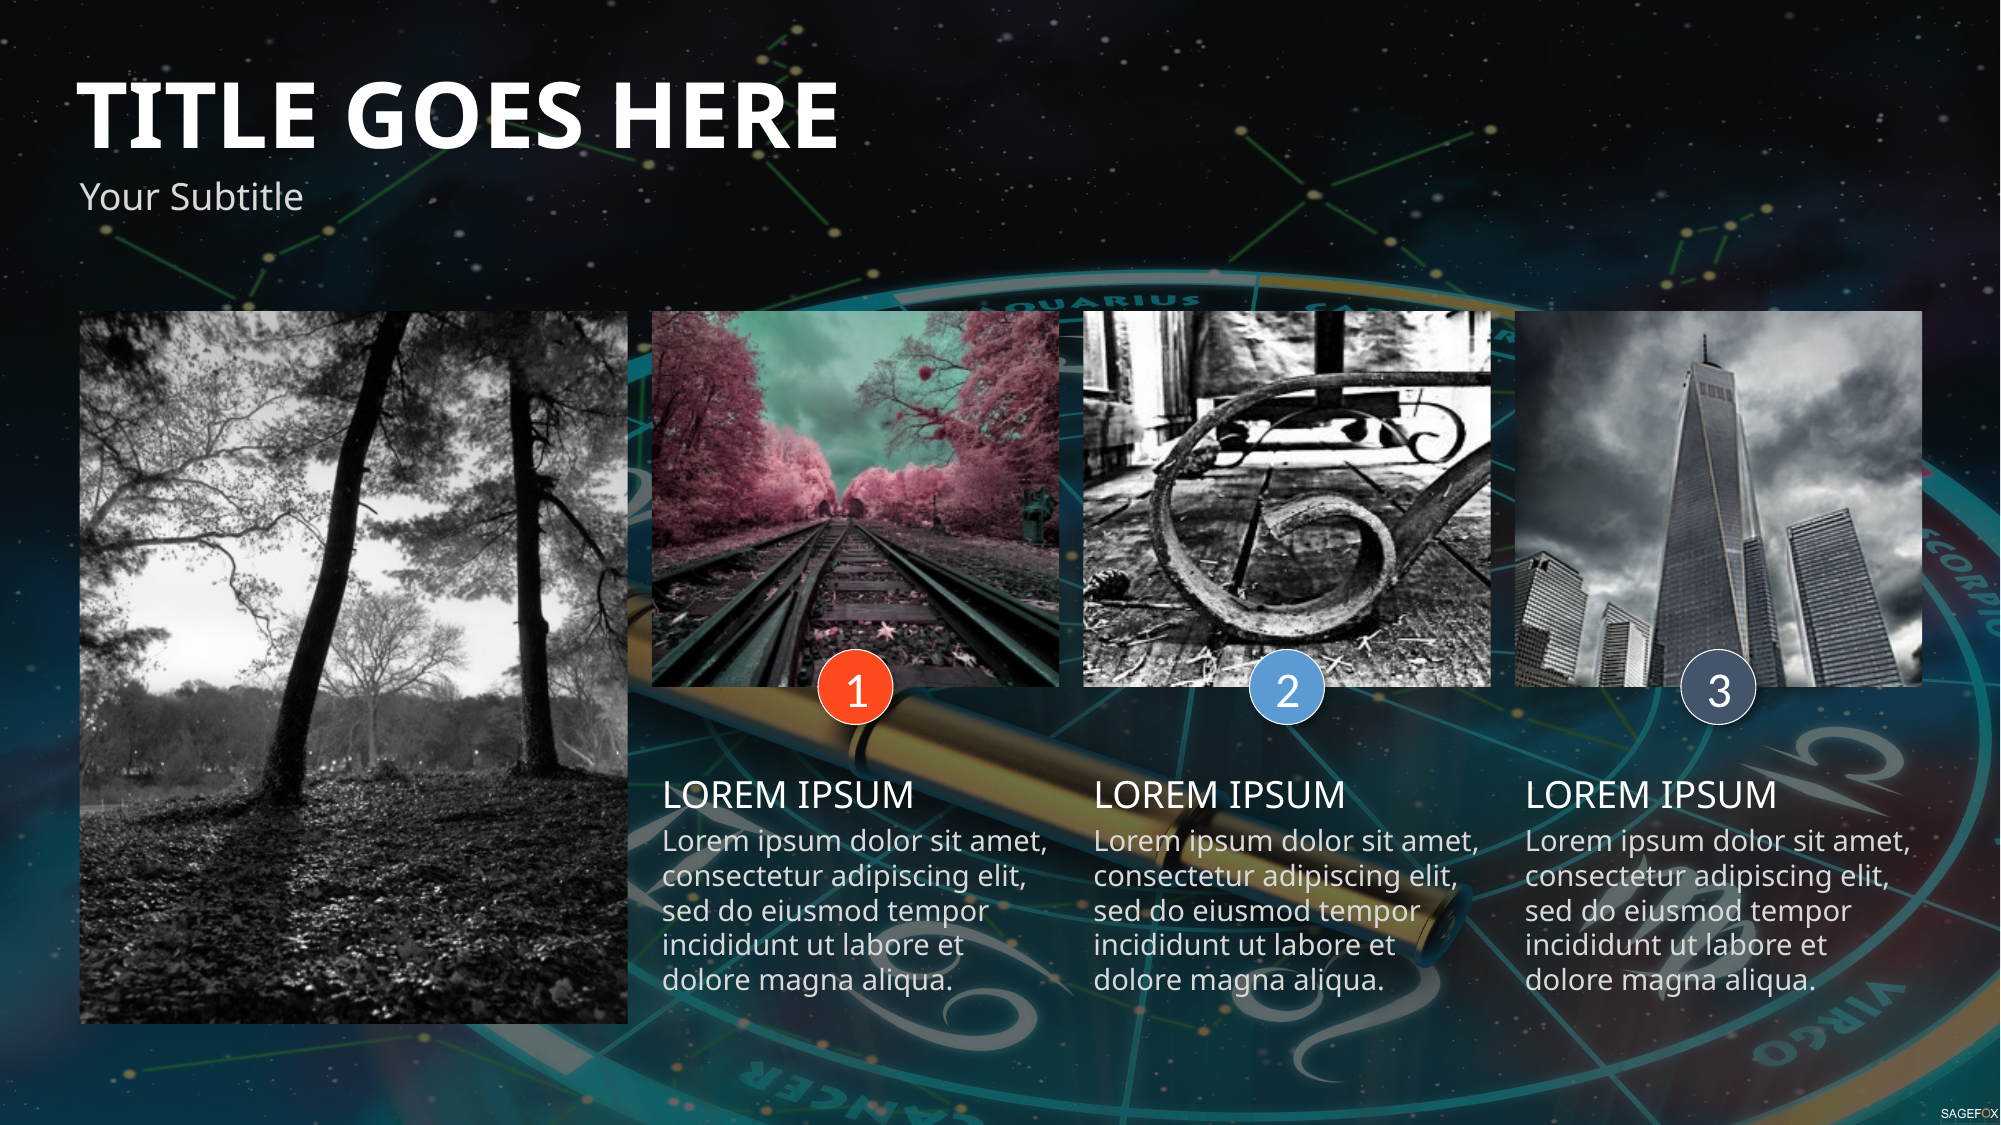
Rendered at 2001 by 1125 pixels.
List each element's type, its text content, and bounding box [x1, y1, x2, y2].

text_box 3 [1679, 648, 1757, 726]
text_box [60, 49, 1020, 227]
picture [0, 0, 2001, 1125]
text_box [1514, 310, 1923, 688]
text_box 1 [816, 648, 895, 726]
text_box LOREM IPSUM Lorem ipsum dolor sit amet, consectetur adipiscing elit, sed do eiusmod tempor incididunt ut labore et dolore magna aliqua. [1514, 766, 1923, 1002]
text_box LOREM IPSUM Lorem ipsum dolor sit amet, consectetur adipiscing elit, sed do eiusmod tempor incididunt ut labore et dolore magna aliqua. [651, 766, 1060, 1002]
text_box 2 [1248, 648, 1326, 726]
text_box [651, 310, 1060, 688]
text_box [79, 310, 629, 1025]
text_box LOREM IPSUM Lorem ipsum dolor sit amet, consectetur adipiscing elit, sed do eiusmod tempor incididunt ut labore et dolore magna aliqua. [1083, 766, 1491, 1002]
text_box [1082, 310, 1492, 688]
